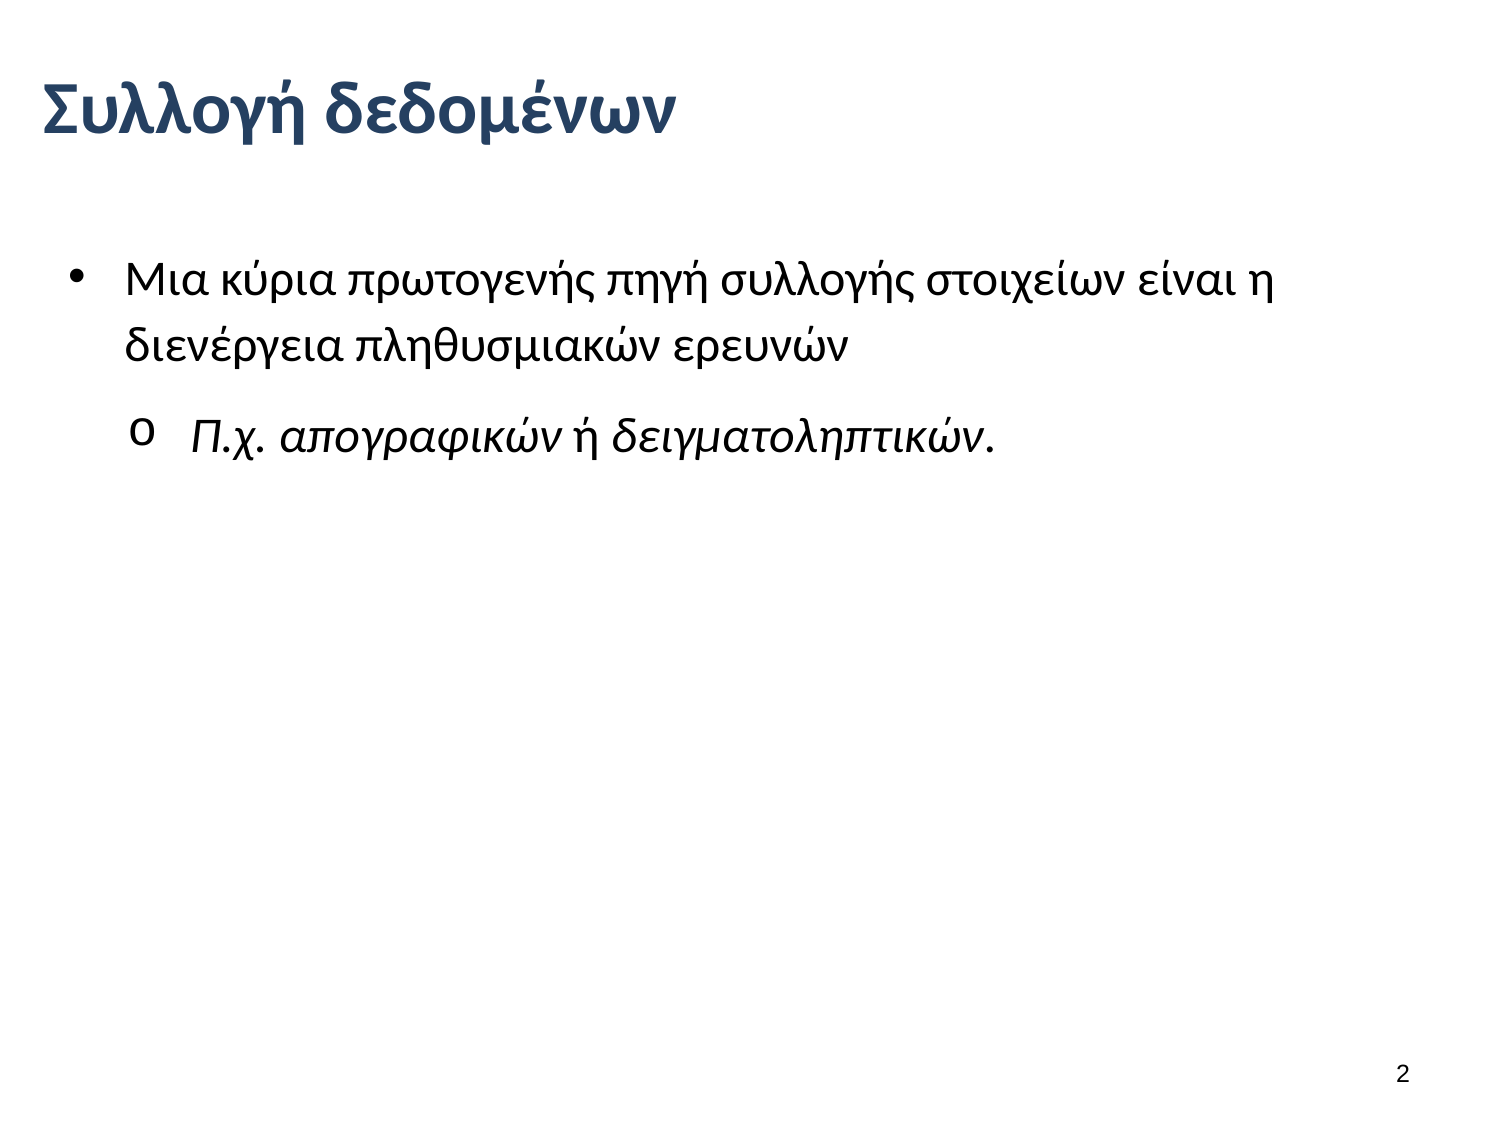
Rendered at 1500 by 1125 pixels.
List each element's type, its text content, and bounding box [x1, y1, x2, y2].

slide_number 1 [1074, 1042, 1425, 1103]
title Συλλογή δεδομένων [0, 0, 1500, 209]
list Μια κύρια πρωτογενής πηγή συλλογής στοιχείων είναι η διενέργεια πληθυσμιακών ερευνών Π.χ. απογραφικών ή δειγματοληπτικών. [53, 231, 1425, 1059]
